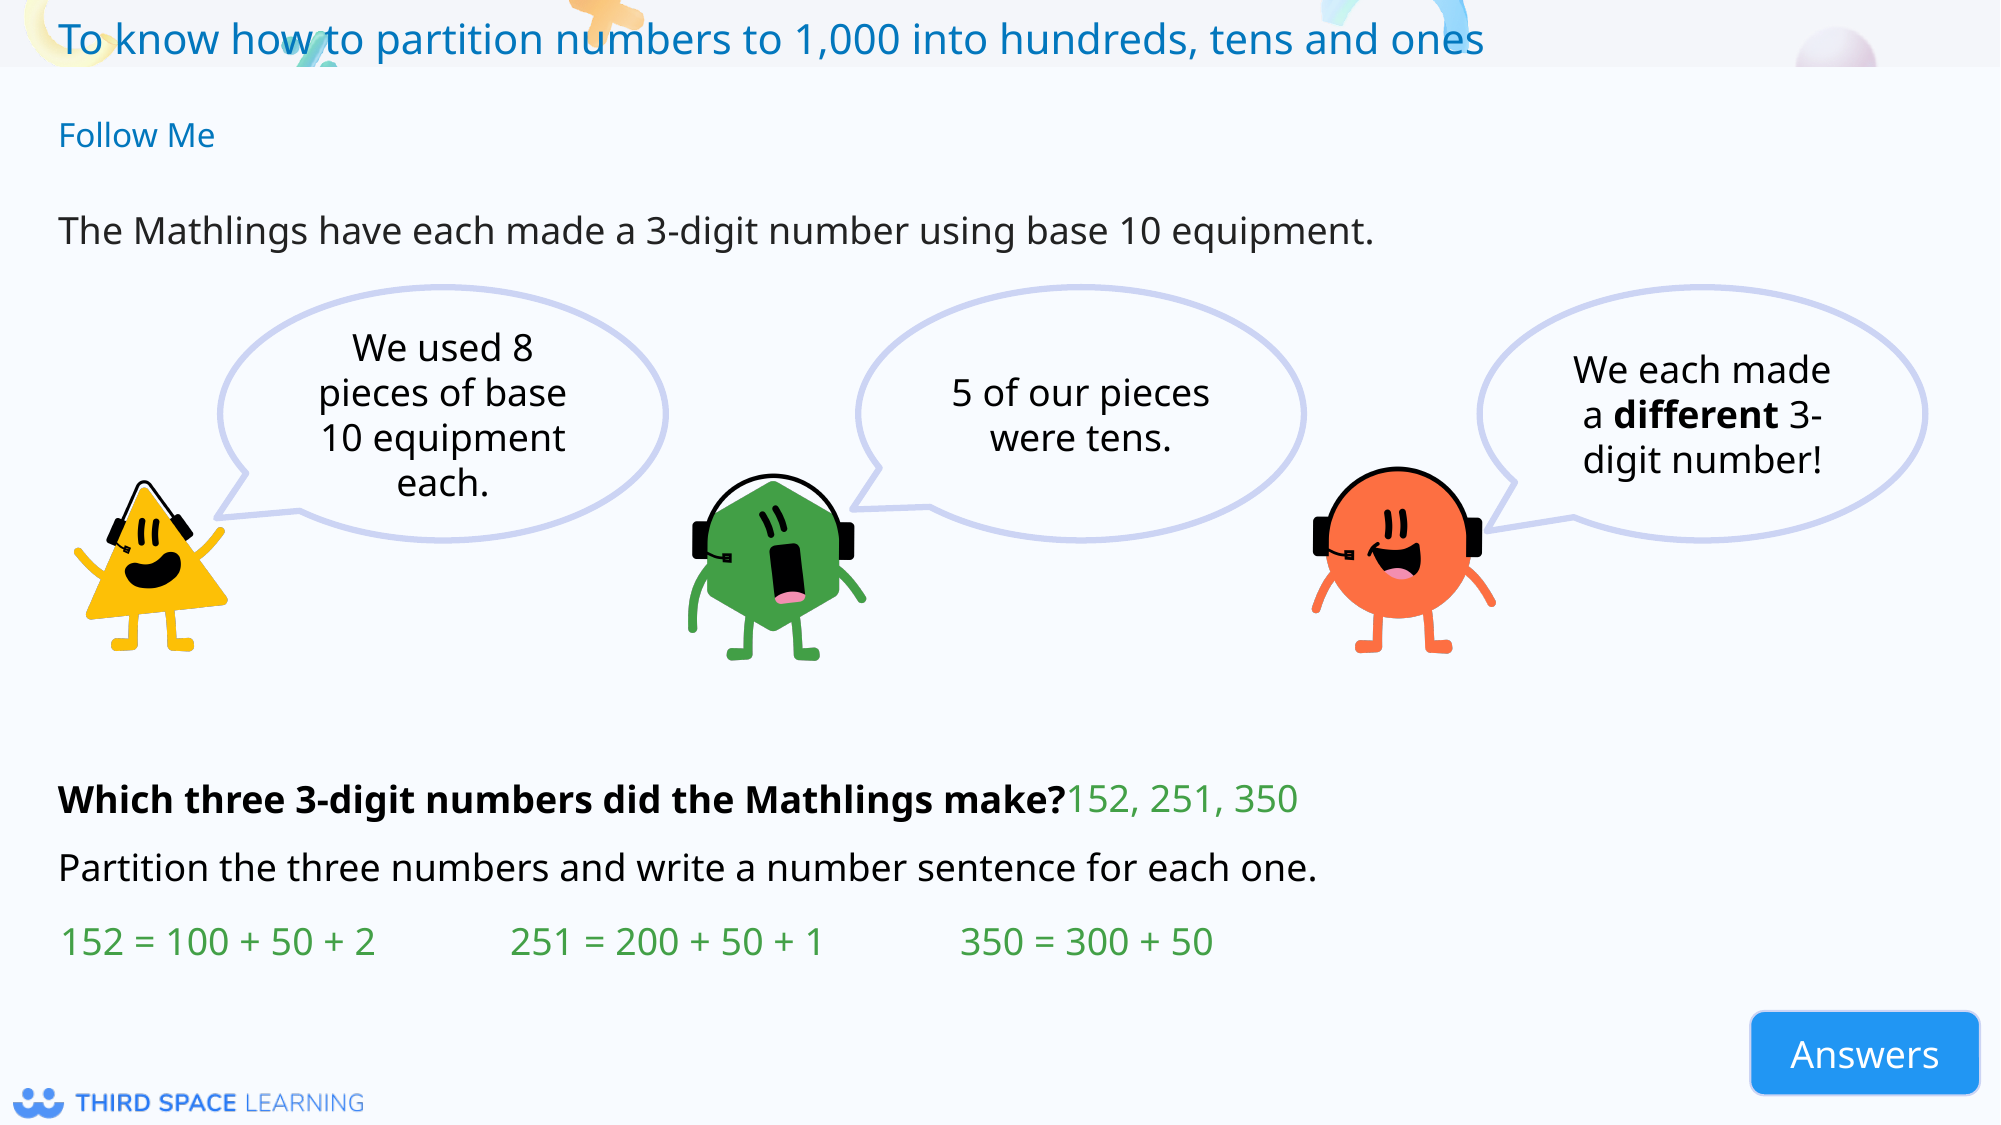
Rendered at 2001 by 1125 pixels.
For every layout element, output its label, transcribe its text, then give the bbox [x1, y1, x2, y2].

picture [0, 0, 2000, 67]
picture [13, 1088, 365, 1119]
text_box 152 = 100 + 50 + 2 251 = 200 + 50 + 1 350 = 300 + 50 [43, 910, 1340, 971]
list Follow Me [43, 107, 489, 176]
text_box Which three 3-digit numbers did the Mathlings make? Partition the three numbers and write a number sentence for each one. [43, 746, 1657, 896]
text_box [56, 286, 1926, 665]
text_box 152, 251, 350 [1051, 767, 1363, 828]
list The Mathlings have each made a 3-digit number using base 10 equipment. [43, 176, 1926, 288]
text_box Answers [1750, 1010, 1981, 1096]
